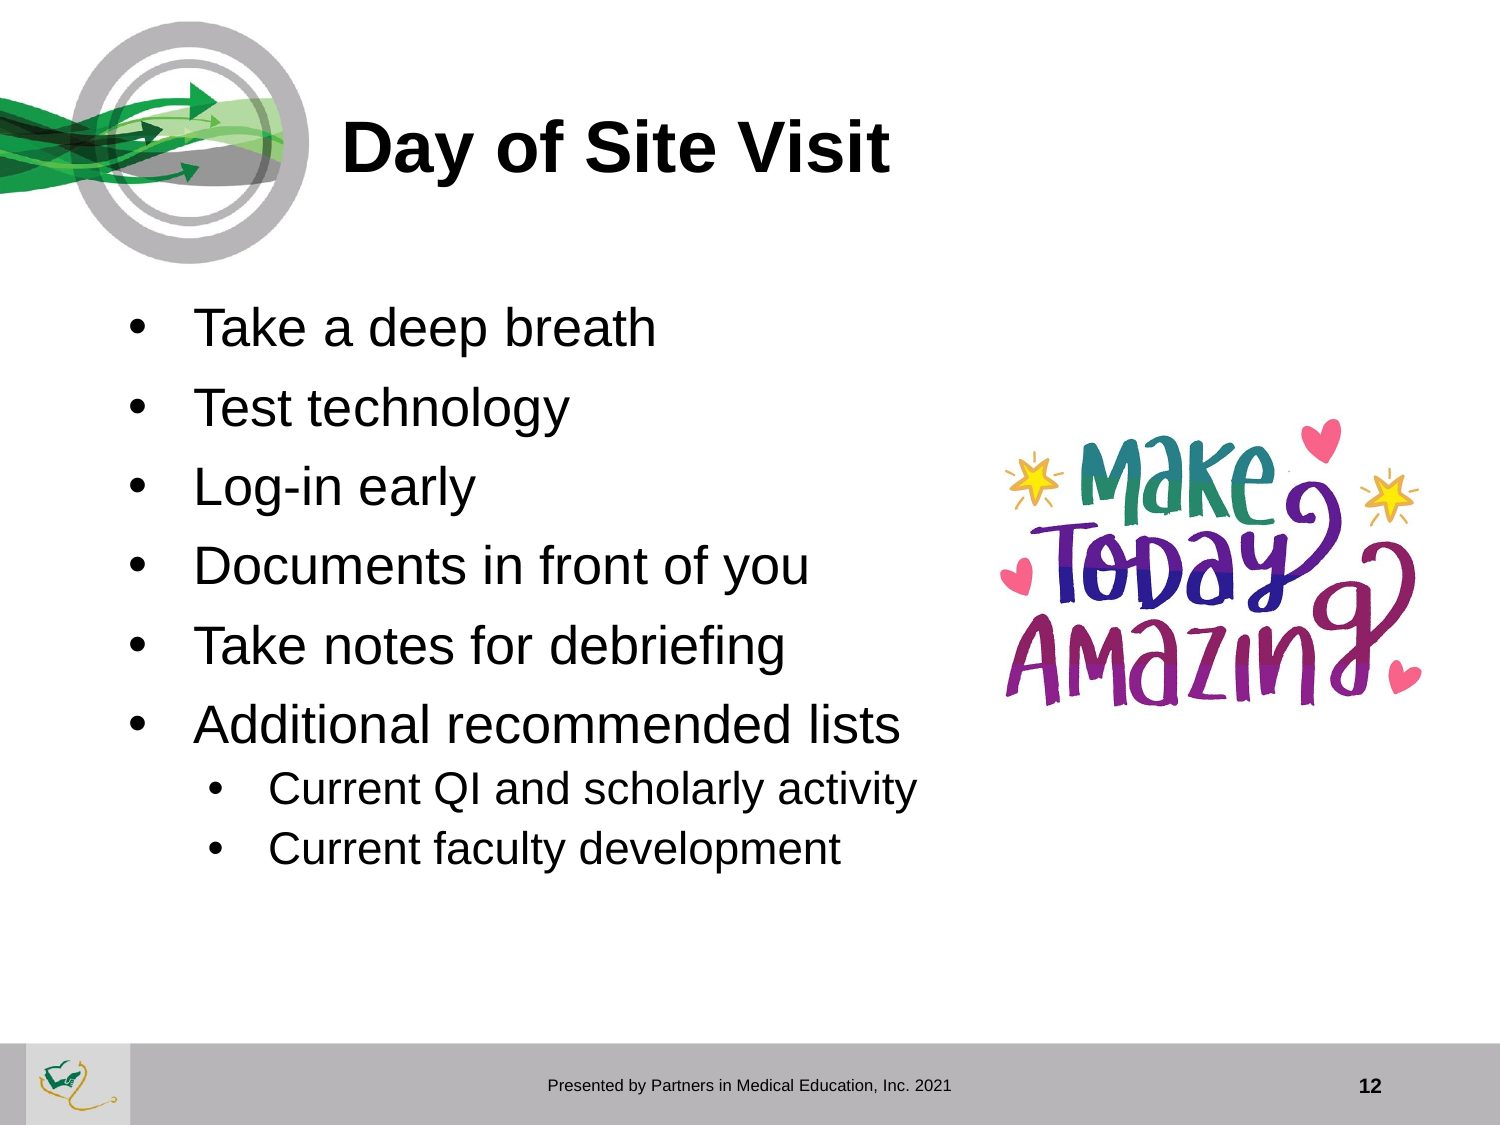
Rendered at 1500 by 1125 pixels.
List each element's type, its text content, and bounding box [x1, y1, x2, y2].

list Take a deep breath Test technology Log-in early Documents in front of you Take notes for debriefing Additional recommended lists Current QI and scholarly activity Current faculty development [103, 285, 1397, 1014]
footer Presented by Partners in Medical Education, Inc. 2021 [496, 1054, 1004, 1115]
picture [0, 0, 1500, 1125]
slide_number 12 [1059, 1055, 1397, 1116]
title Day of Site Visit [326, 40, 1397, 258]
